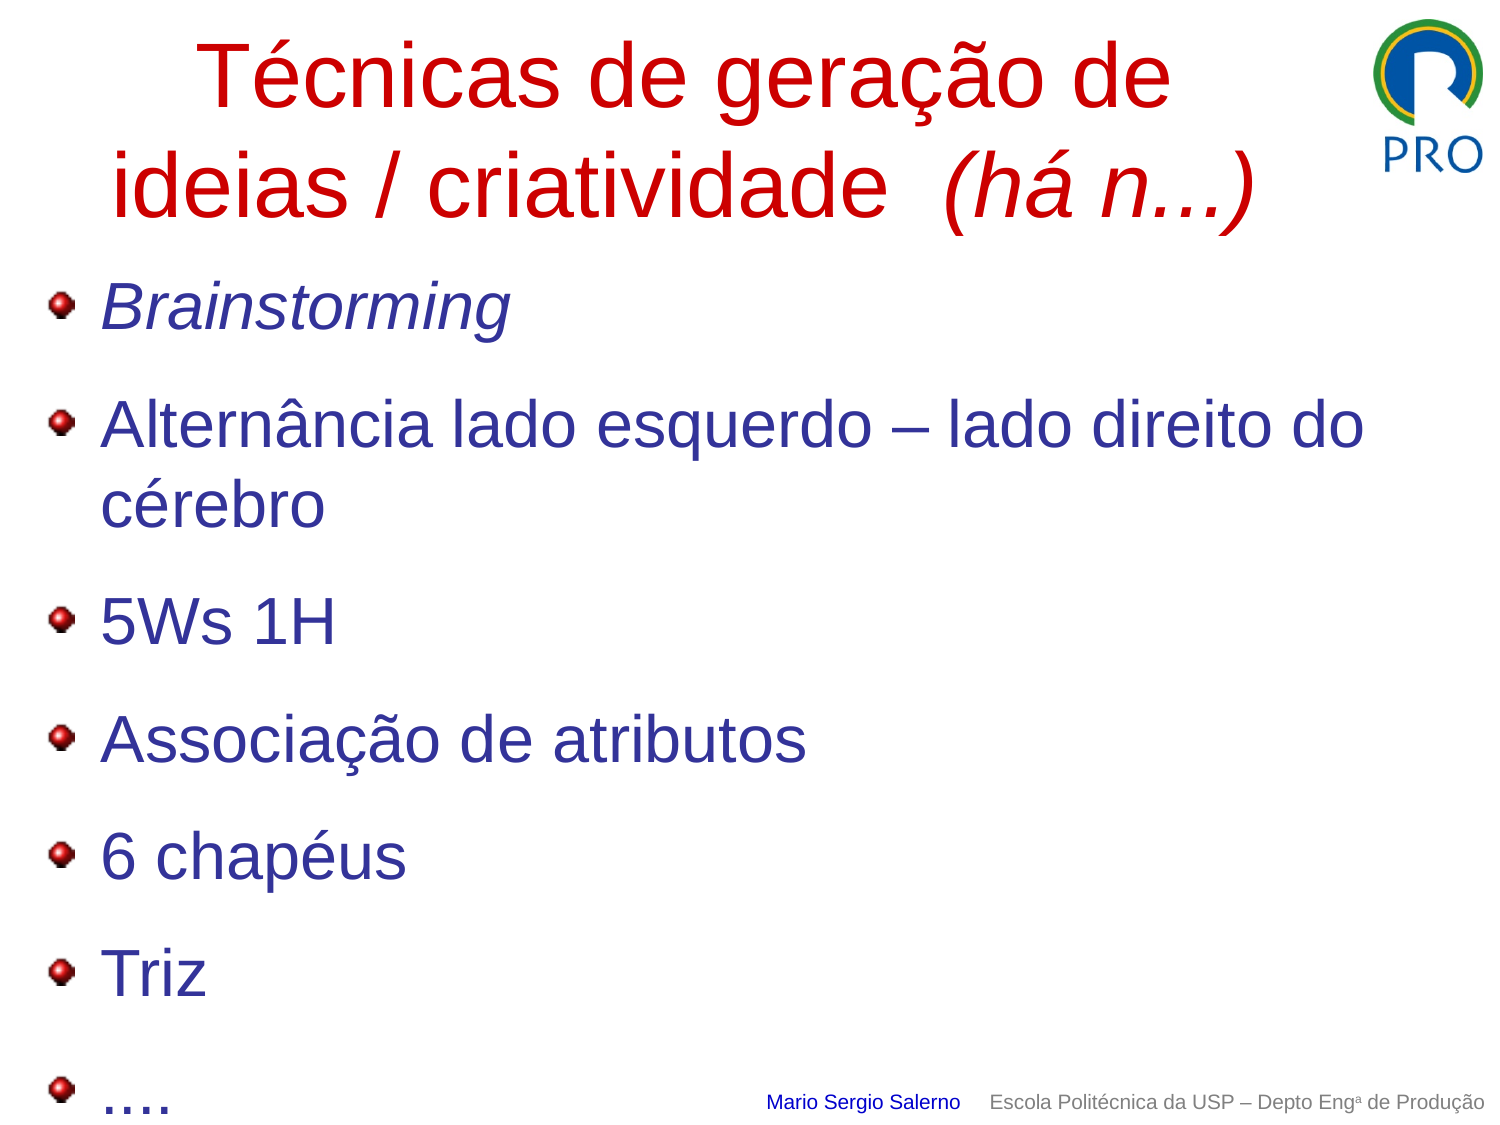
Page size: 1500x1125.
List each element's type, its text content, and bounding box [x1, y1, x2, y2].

footer Mario Sergio Salerno Escola Politécnica da USP – Depto Enga de Produção [342, 1080, 1500, 1125]
title Técnicas de geração de ideias / criatividade (há n...) [29, 19, 1341, 232]
picture [44, 837, 75, 868]
picture [44, 720, 75, 751]
picture [44, 954, 75, 986]
picture [44, 405, 75, 436]
picture [44, 287, 75, 319]
list Brainstorming Alternância lado esquerdo – lado direito do cérebro 5Ws 1H Associação de atributos 6 chapéus Triz .... [29, 255, 1471, 1035]
picture [1373, 19, 1483, 173]
picture [44, 1072, 75, 1103]
picture [44, 602, 75, 633]
